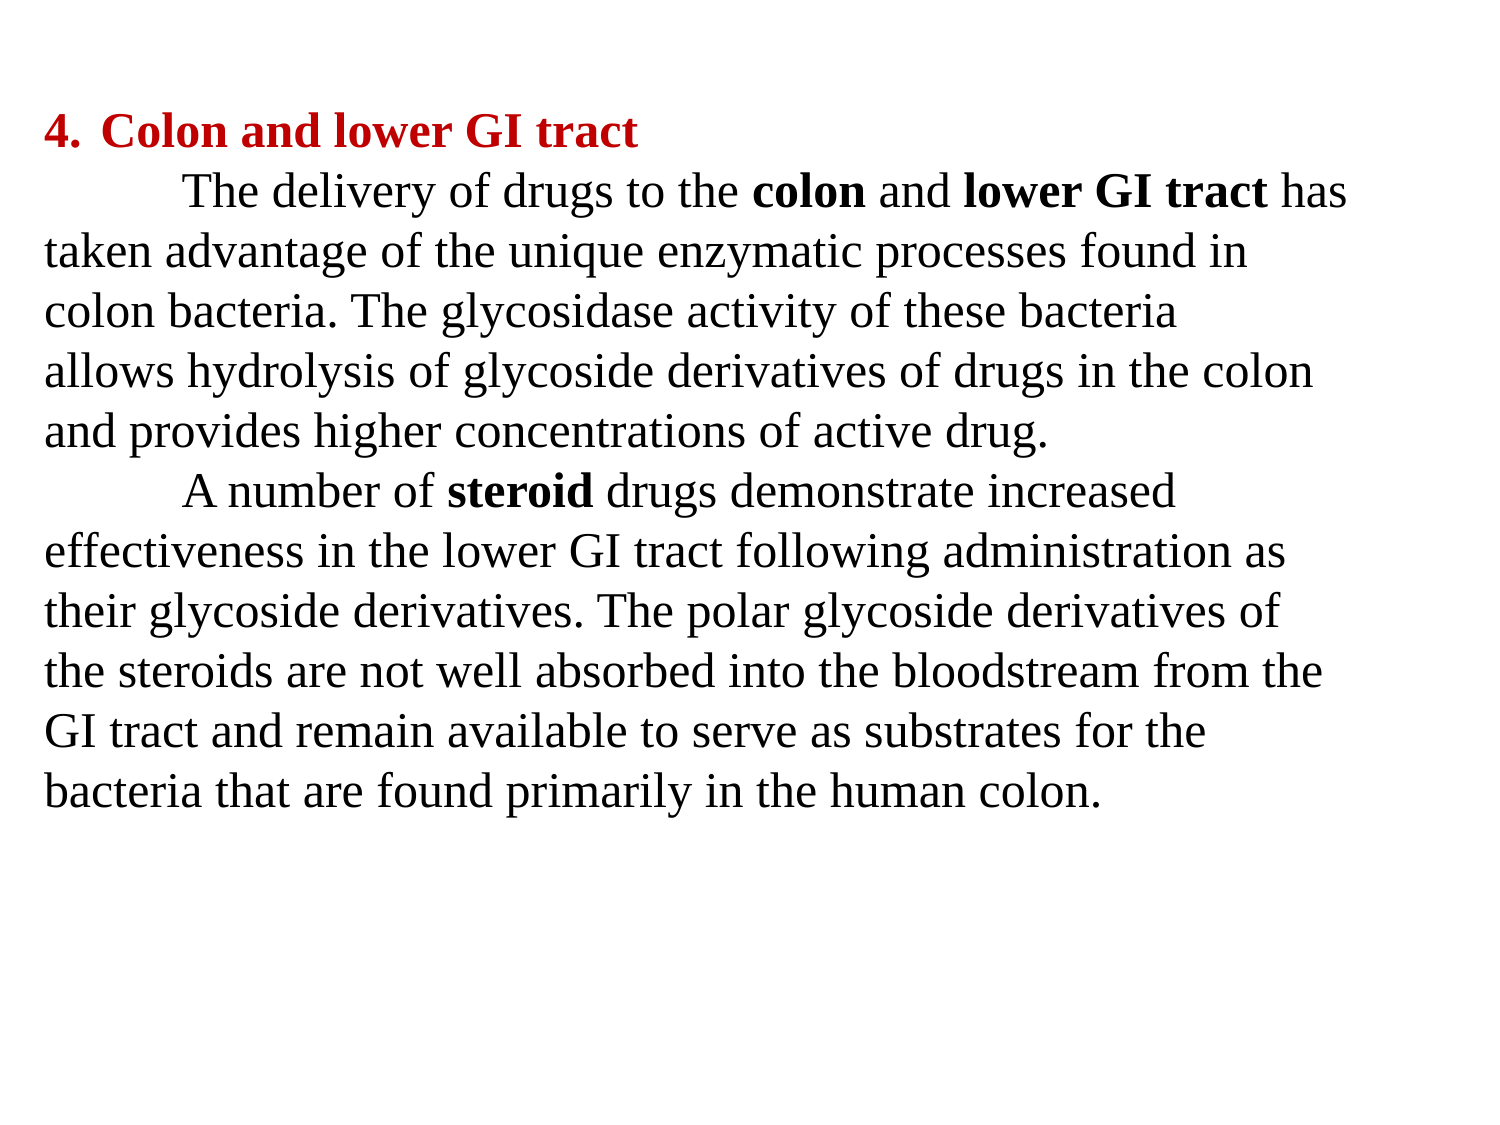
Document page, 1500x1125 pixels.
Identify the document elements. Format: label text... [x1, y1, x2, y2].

text_box Colon and lower GI tract The delivery of drugs to the colon and lower GI tract has taken advantage of the unique enzymatic processes found in colon bacteria. The glycosidase activity of these bacteria allows hydrolysis of glycoside derivatives of drugs in the colon and provides higher concentrations of active drug. A number of steroid drugs demonstrate increased effectiveness in the lower GI tract following administration as their glycoside derivatives. The polar glycoside derivatives of the steroids are not well absorbed into the bloodstream from the GI tract and remain available to serve as substrates for the bacteria that are found primarily in the human colon. [29, 89, 1365, 885]
